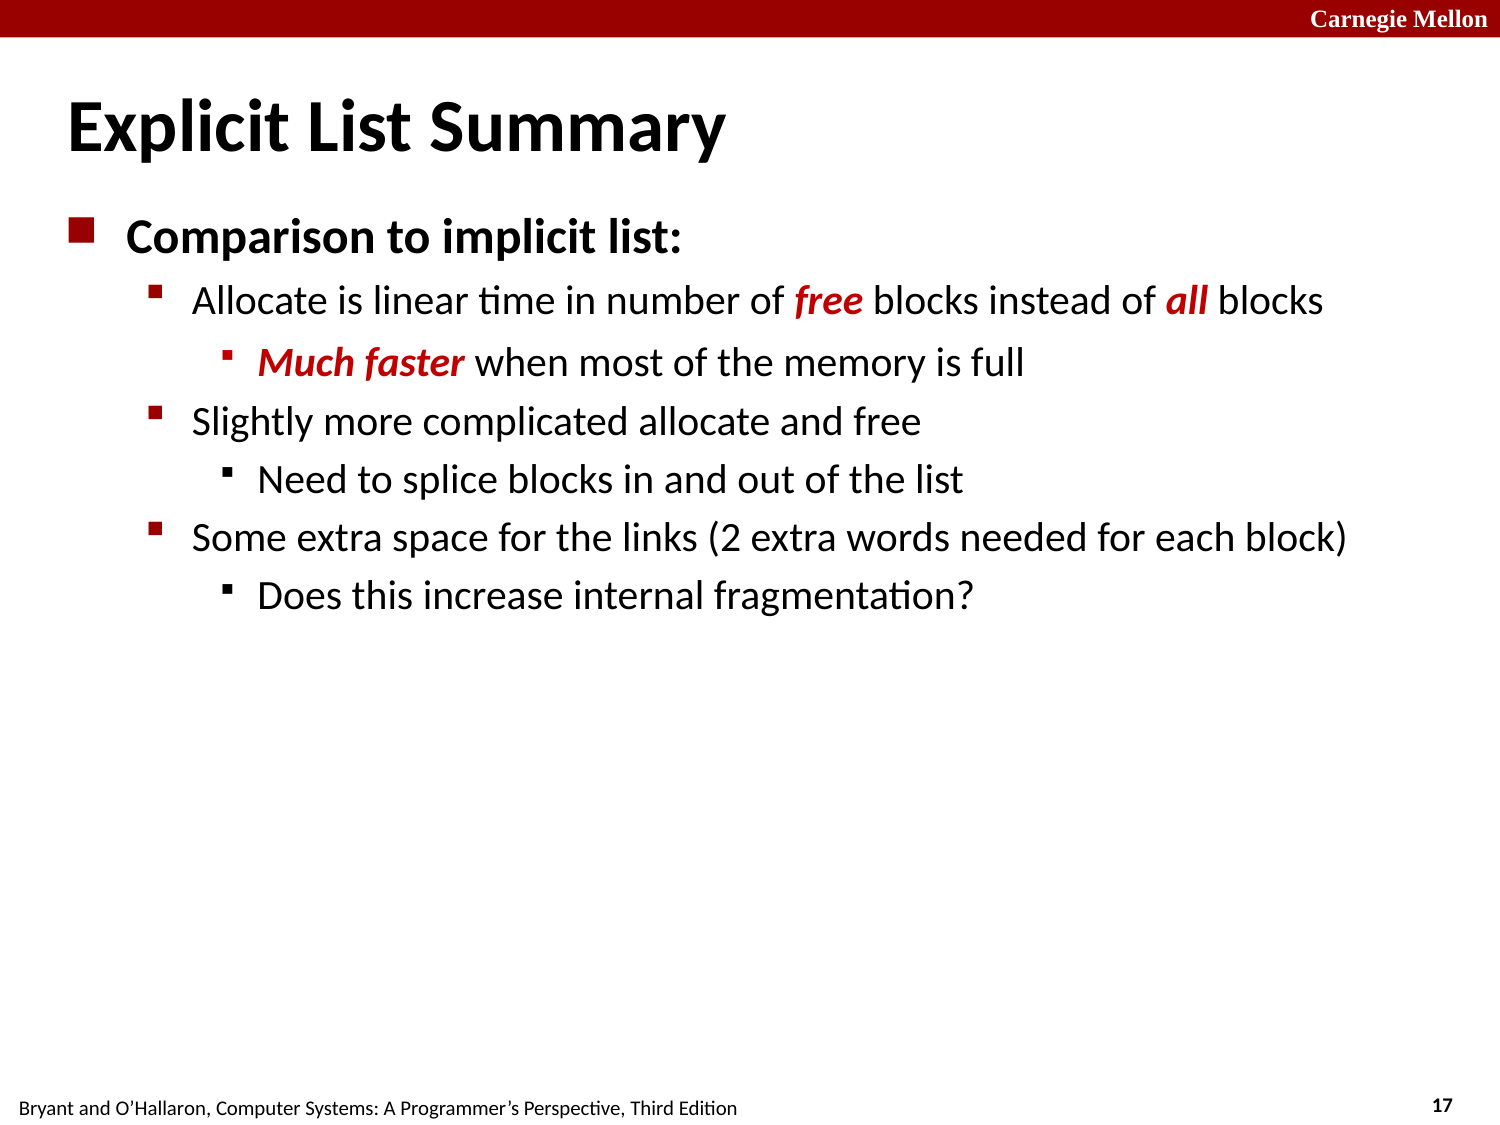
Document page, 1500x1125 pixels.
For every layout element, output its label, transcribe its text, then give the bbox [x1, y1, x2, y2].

list Comparison to implicit list: Allocate is linear time in number of free blocks instead of all blocks Much faster when most of the memory is full Slightly more complicated allocate and free Need to splice blocks in and out of the list Some extra space for the links (2 extra words needed for each block) Does this increase internal fragmentation? [54, 199, 1418, 1099]
title Explicit List Summary [51, 80, 1126, 176]
